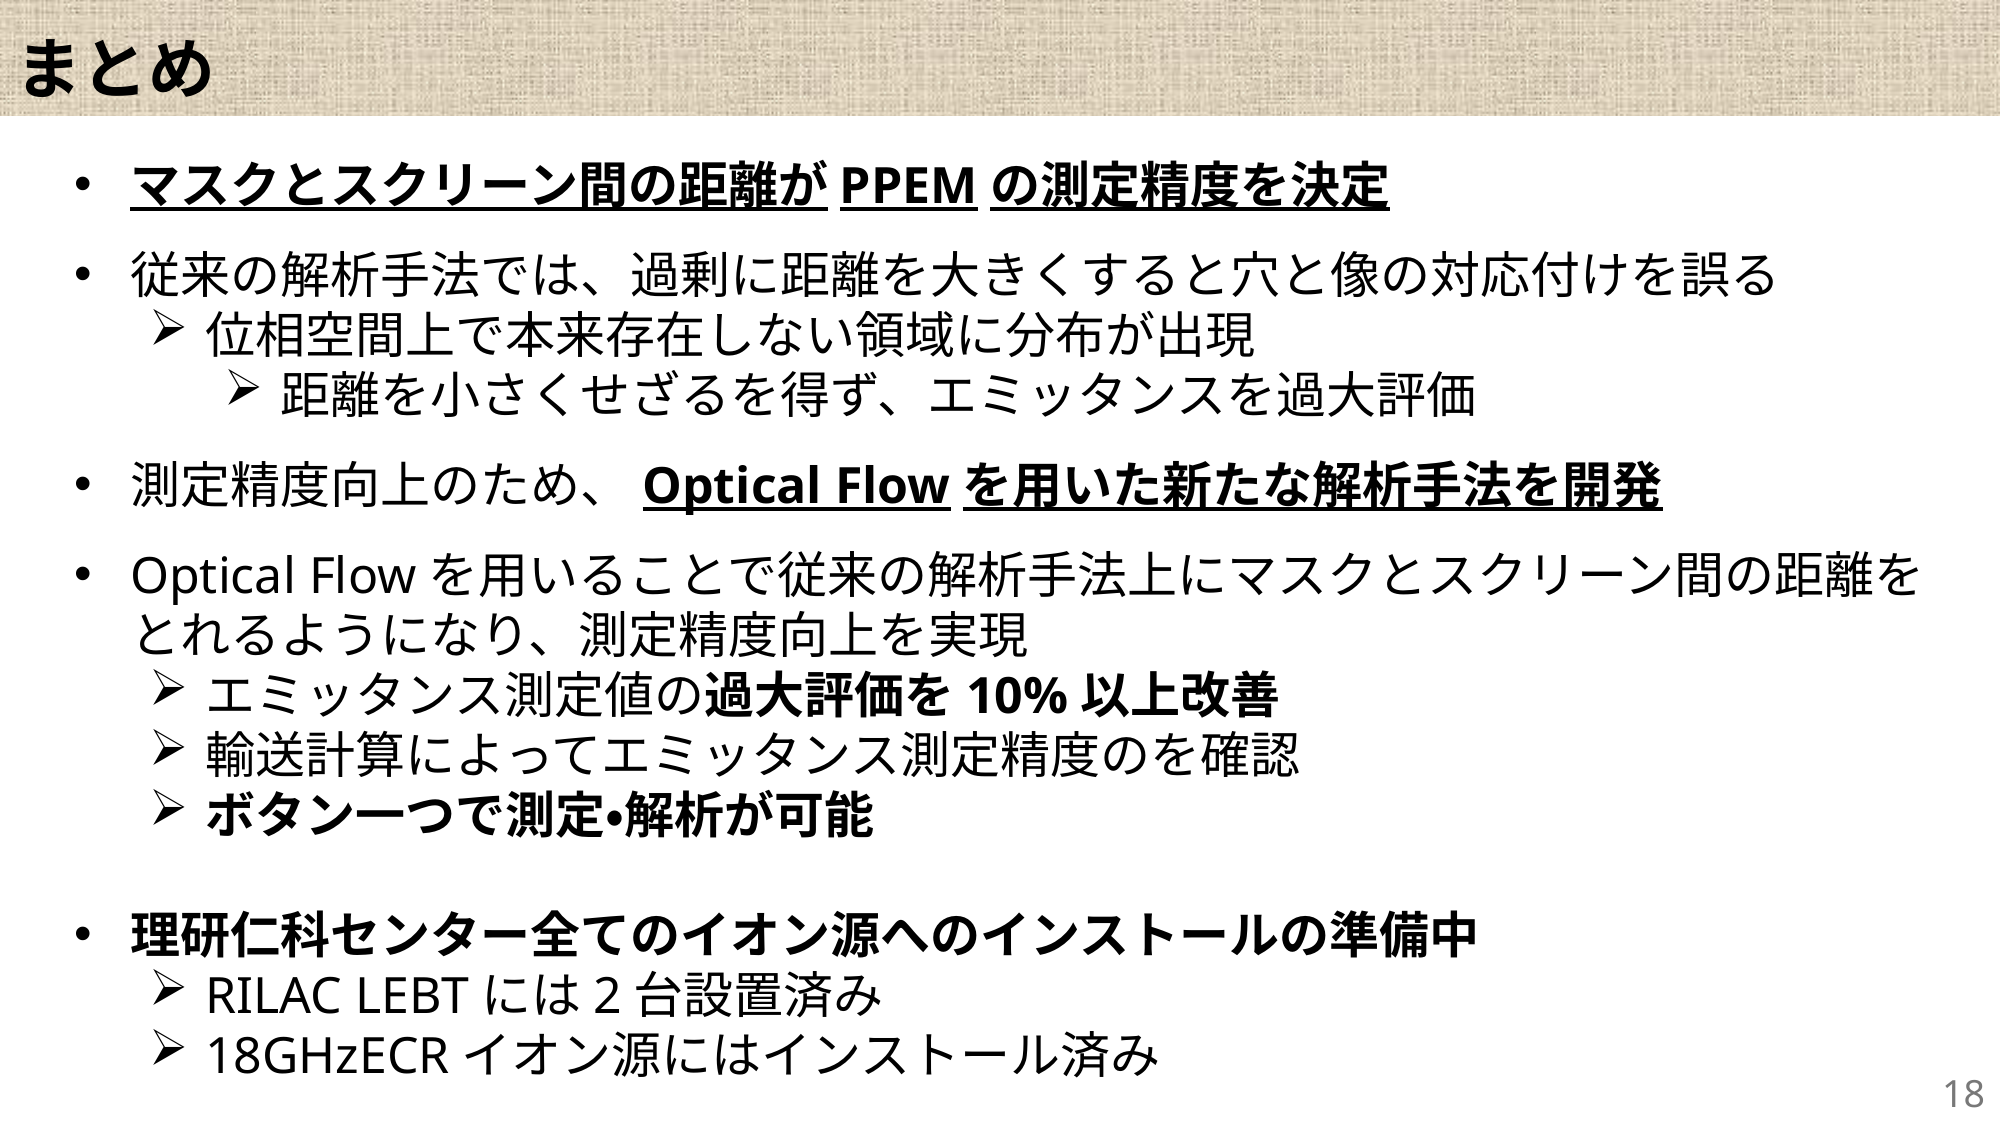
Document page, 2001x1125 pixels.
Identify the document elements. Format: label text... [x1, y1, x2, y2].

text_box まとめ [0, 0, 2000, 116]
slide_number 18 [1550, 1065, 2000, 1125]
text_box マスクとスクリーン間の距離がPPEMの測定精度を決定 従来の解析手法では、過剰に距離を大きくすると穴と像の対応付けを誤る 位相空間上で本来存在しない領域に分布が出現 距離を小さくせざるを得ず、エミッタンスを過大評価 測定精度向上のため、Optical Flowを用いた新たな解析手法を開発 Optical Flowを用いることで従来の解析手法上にマスクとスクリーン間の距離をとれるようになり、測定精度向上を実現 エミッタンス測定値の過大評価を10%以上改善 輸送計算によってエミッタンス測定精度のを確認 ボタン一つで測定・解析が可能 理研仁科センター全てのイオン源へのインストールの準備中 RILAC LEBTには2台設置済み 18GHzECRイオン源にはインストール済み [59, 146, 1941, 1091]
